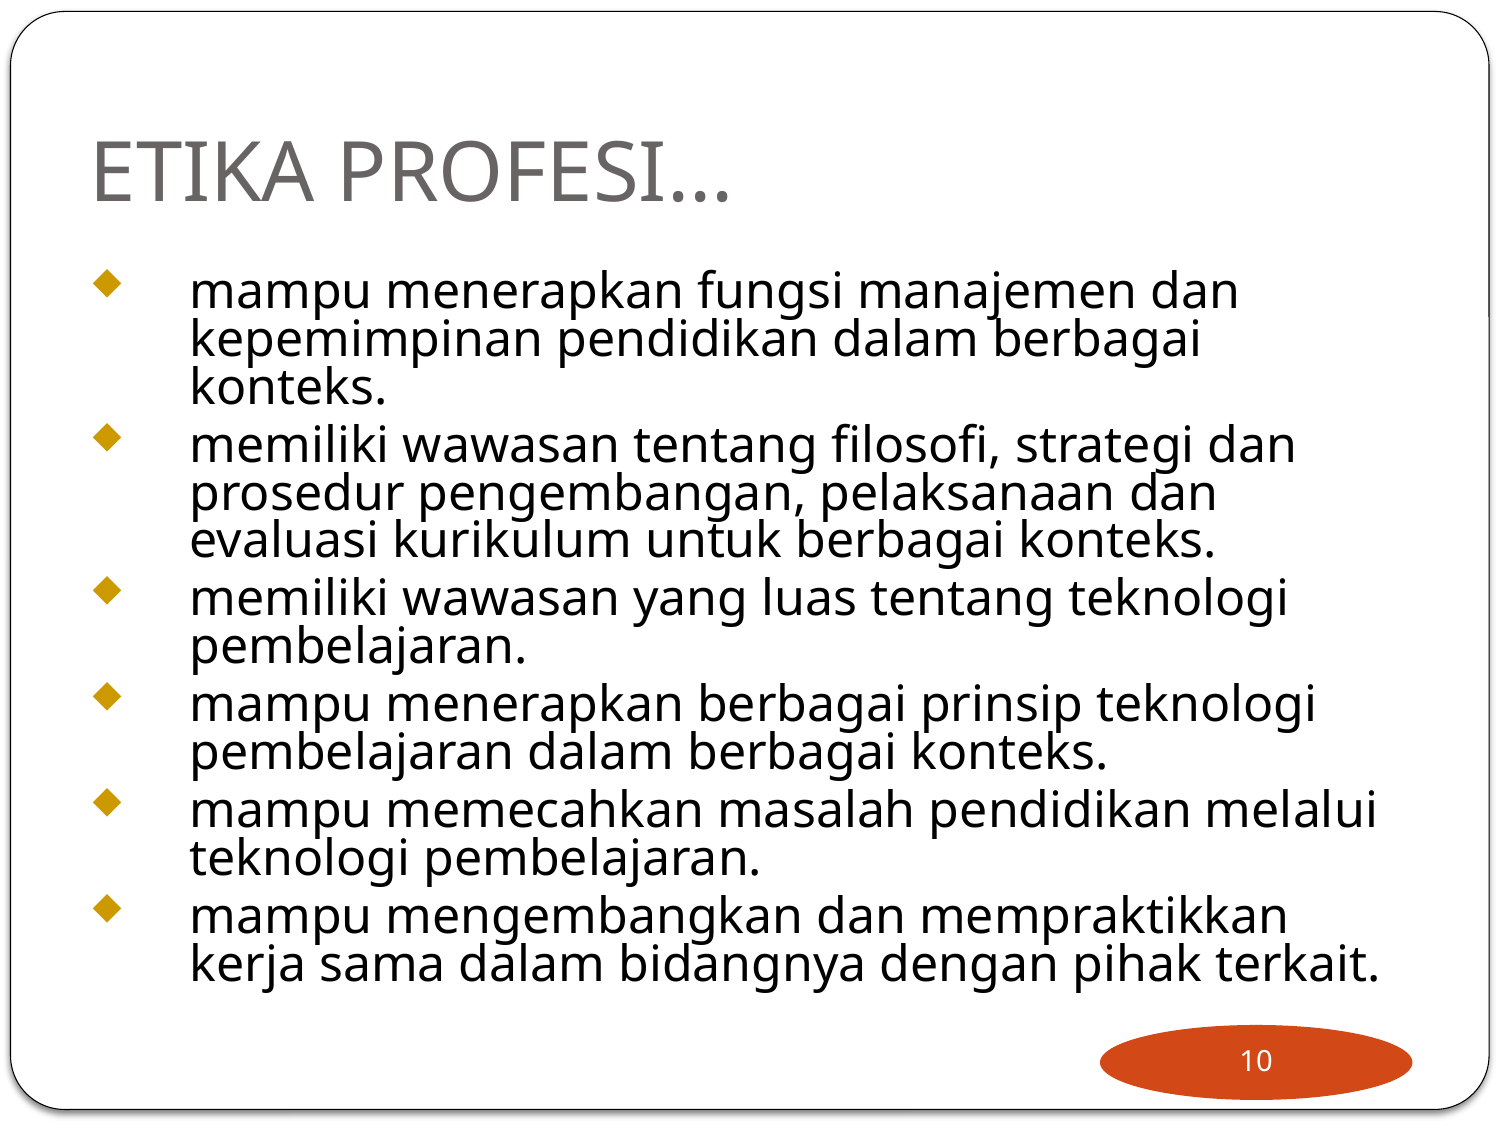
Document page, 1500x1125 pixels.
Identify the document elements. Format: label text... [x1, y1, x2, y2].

slide_number 10 [1099, 1024, 1413, 1100]
title ETIKA PROFESI... [75, 45, 1425, 234]
text_box mampu menerapkan fungsi manajemen dan kepemimpinan pendidikan dalam berbagai konteks. memiliki wawasan tentang filosofi, strategi dan prosedur pengembangan, pelaksanaan dan evaluasi kurikulum untuk berbagai konteks. memiliki wawasan yang luas tentang teknologi pembelajaran. mampu menerapkan berbagai prinsip teknologi pembelajaran dalam berbagai konteks. mampu memecahkan masalah pendidikan melalui teknologi pembelajaran. mampu mengembangkan dan mempraktikkan kerja sama dalam bidangnya dengan pihak terkait. [74, 262, 1425, 1006]
